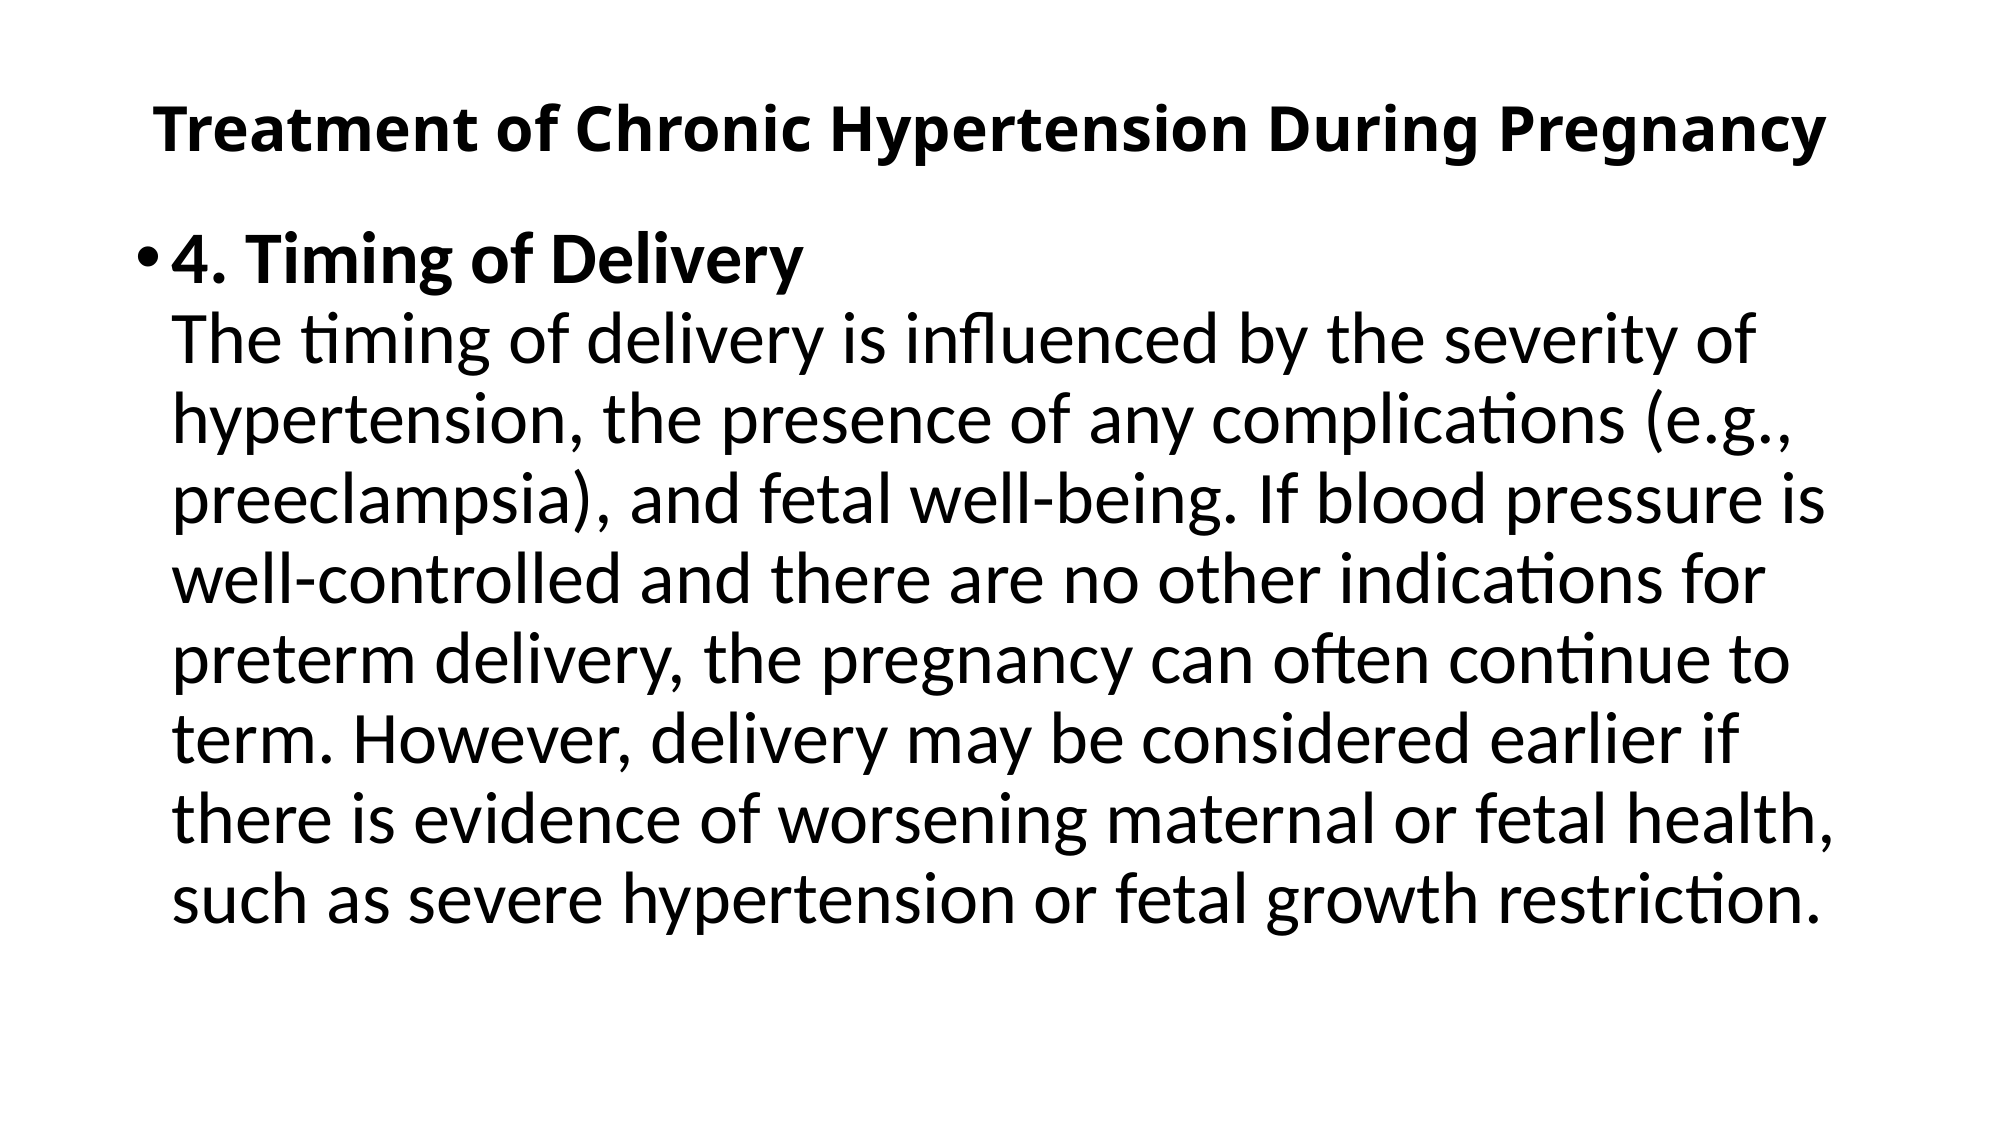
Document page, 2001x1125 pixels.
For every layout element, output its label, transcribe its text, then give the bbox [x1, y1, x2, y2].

title Treatment of Chronic Hypertension During Pregnancy [137, 59, 1863, 212]
list 4. Timing of Delivery The timing of delivery is influenced by the severity of hypertension, the presence of any complications (e.g., preeclampsia), and fetal well-being. If blood pressure is well-controlled and there are no other indications for preterm delivery, the pregnancy can often continue to term. However, delivery may be considered earlier if there is evidence of worsening maternal or fetal health, such as severe hypertension or fetal growth restriction. [120, 212, 1863, 1014]
